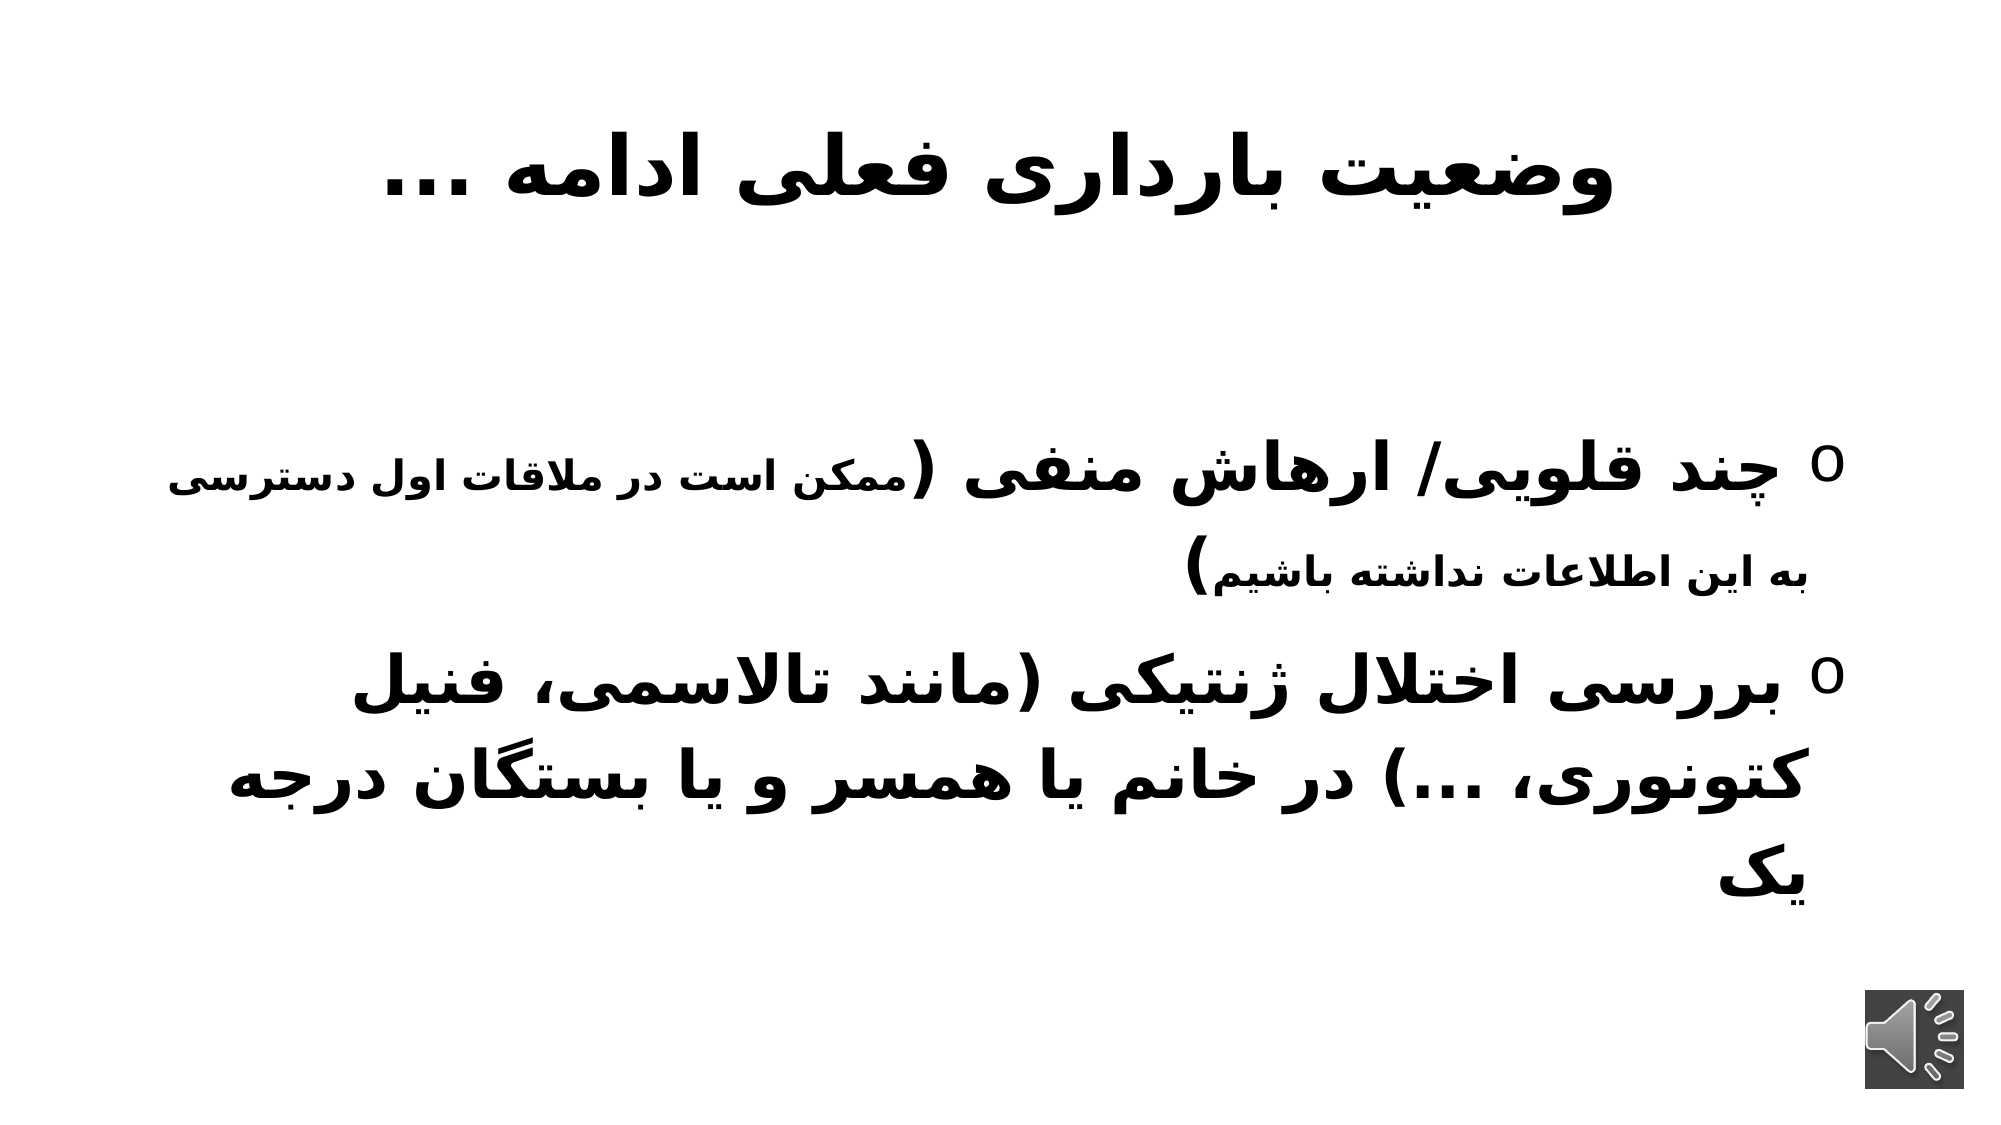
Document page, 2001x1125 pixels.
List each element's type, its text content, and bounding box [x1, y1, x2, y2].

picture [1864, 989, 1965, 1090]
list چند قلویی/ ارهاش منفی (ممکن است در ملاقات اول دسترسی به این اطلاعات نداشته باشیم) بررسی اختلال ژنتیکی (مانند تالاسمی، فنیل کتونوری، ...) در خانم یا همسر و یا بستگان درجه یک [137, 299, 1863, 1014]
title وضعیت بارداری فعلی ادامه ... [137, 59, 1863, 278]
